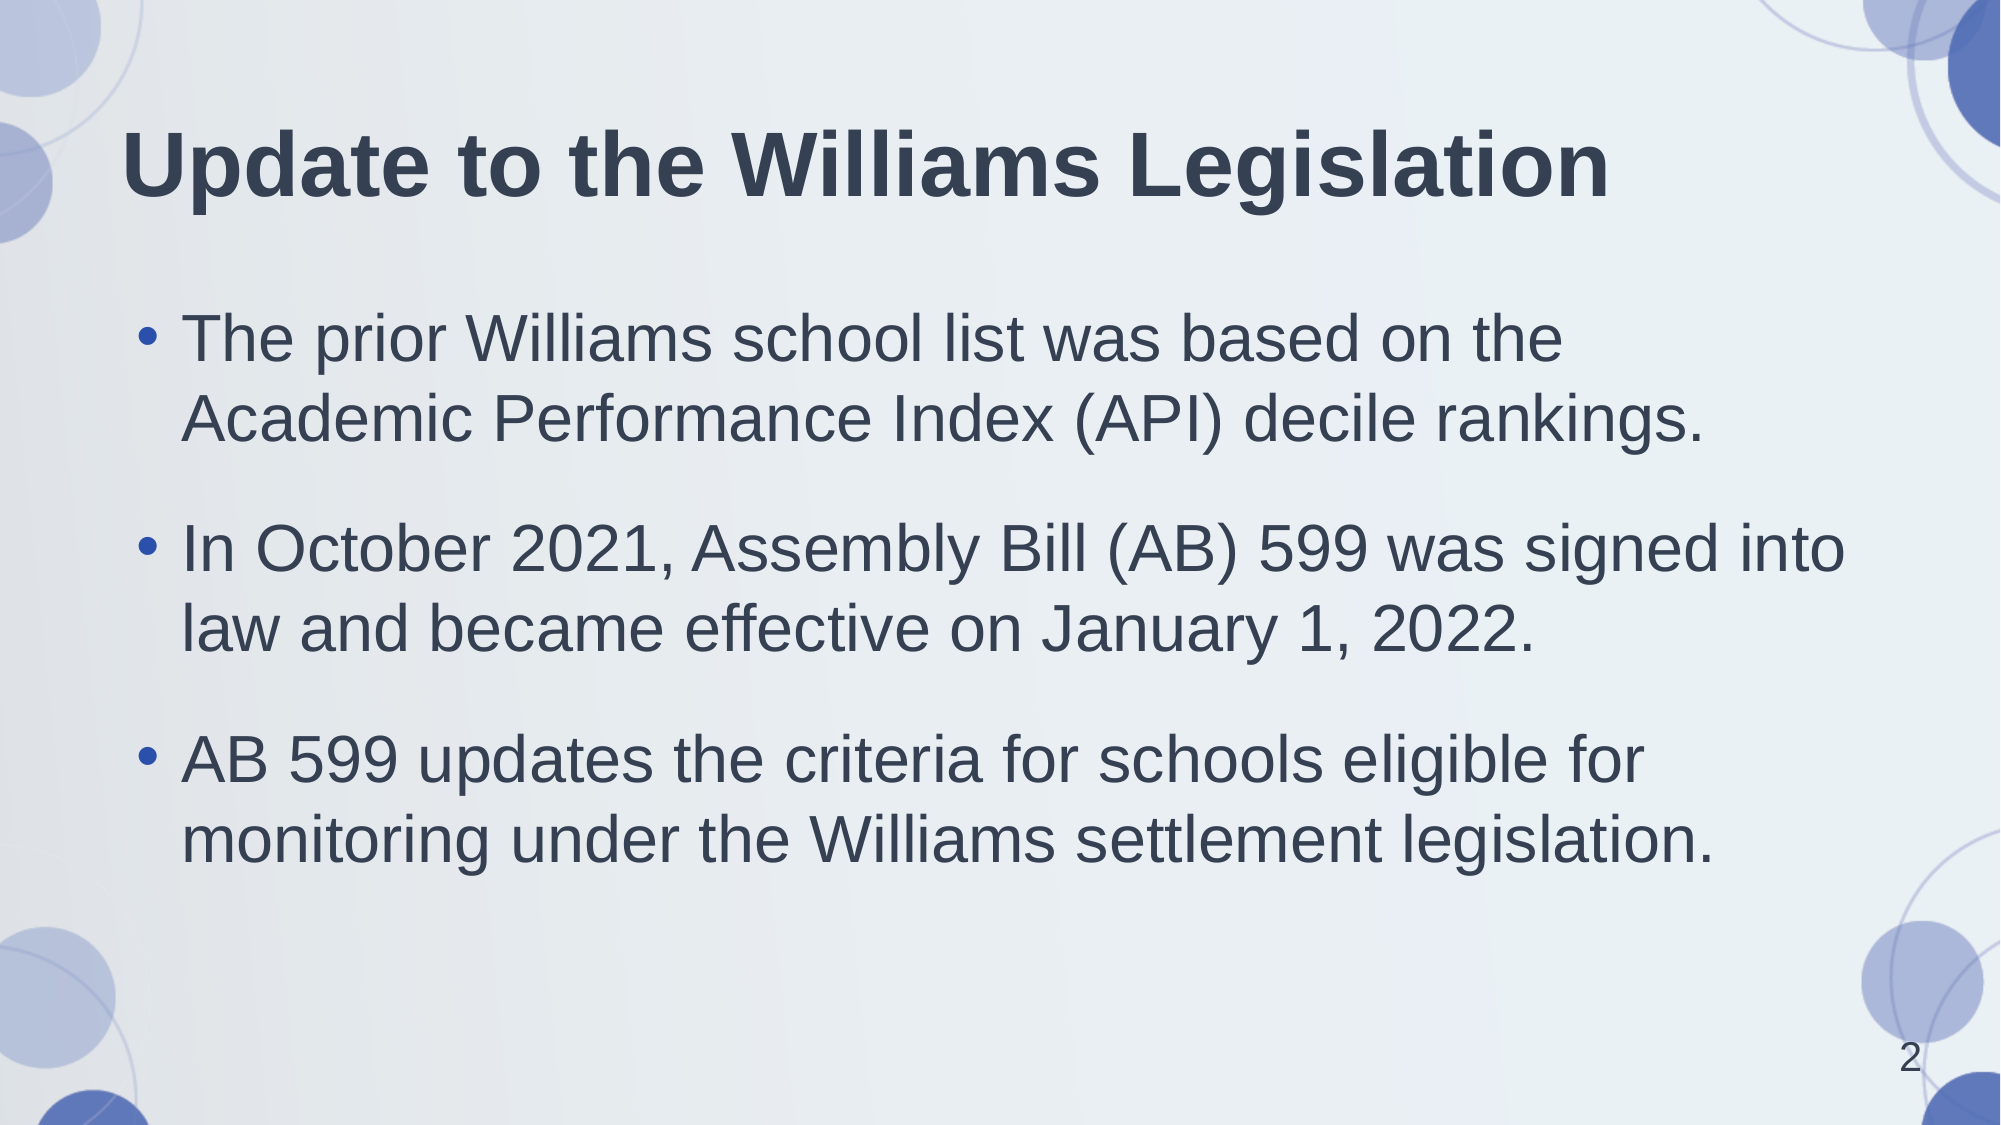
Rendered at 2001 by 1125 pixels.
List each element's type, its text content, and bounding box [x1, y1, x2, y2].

list The prior Williams school list was based on the Academic Performance Index (API) decile rankings. In October 2021, Assembly Bill (AB) 599 was signed into law and became effective on January 1, 2022. AB 599 updates the criteria for schools eligible for monitoring under the Williams settlement legislation. [106, 287, 1888, 994]
title Update to the Williams Legislation [106, 50, 1888, 269]
picture [0, 0, 2001, 1125]
